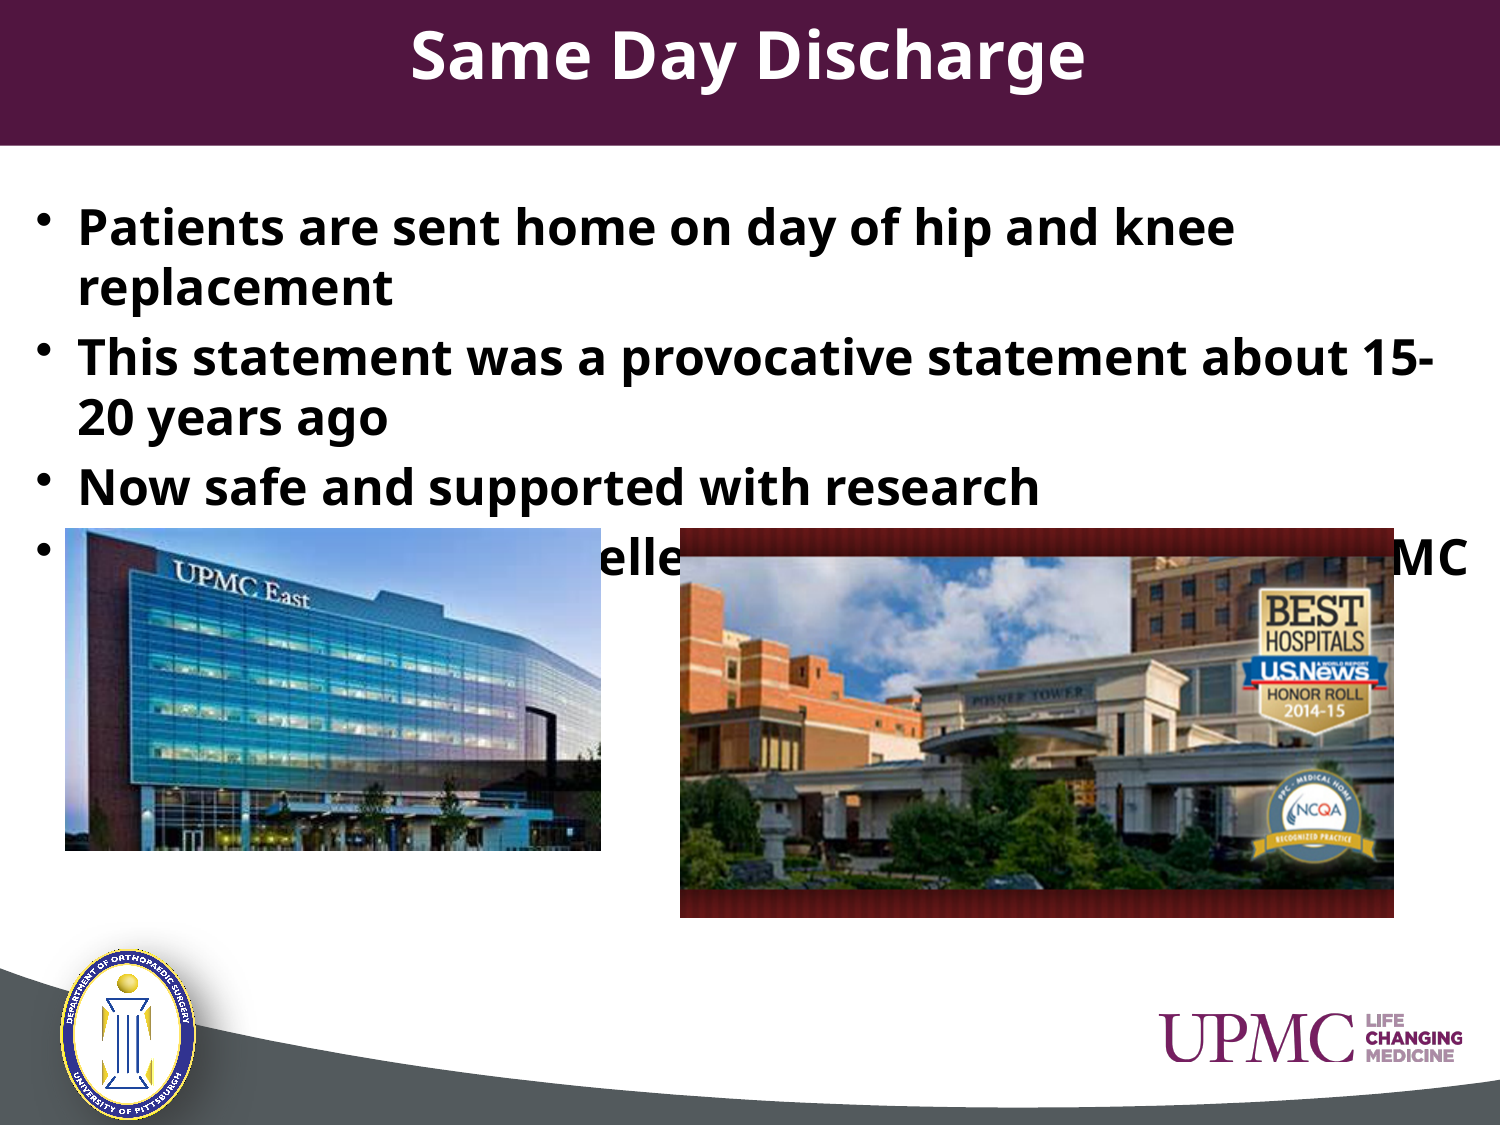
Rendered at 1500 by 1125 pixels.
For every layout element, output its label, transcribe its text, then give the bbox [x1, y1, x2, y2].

picture [679, 528, 1394, 918]
list Patients are sent home on day of hip and knee replacement This statement was a provocative statement about 15-20 years ago Now safe and supported with research Several Center of Excellence facilities offer this at UPMC [20, 187, 1500, 975]
picture [55, 975, 201, 1125]
picture [64, 528, 601, 851]
title Same Day Discharge [36, 0, 1463, 142]
